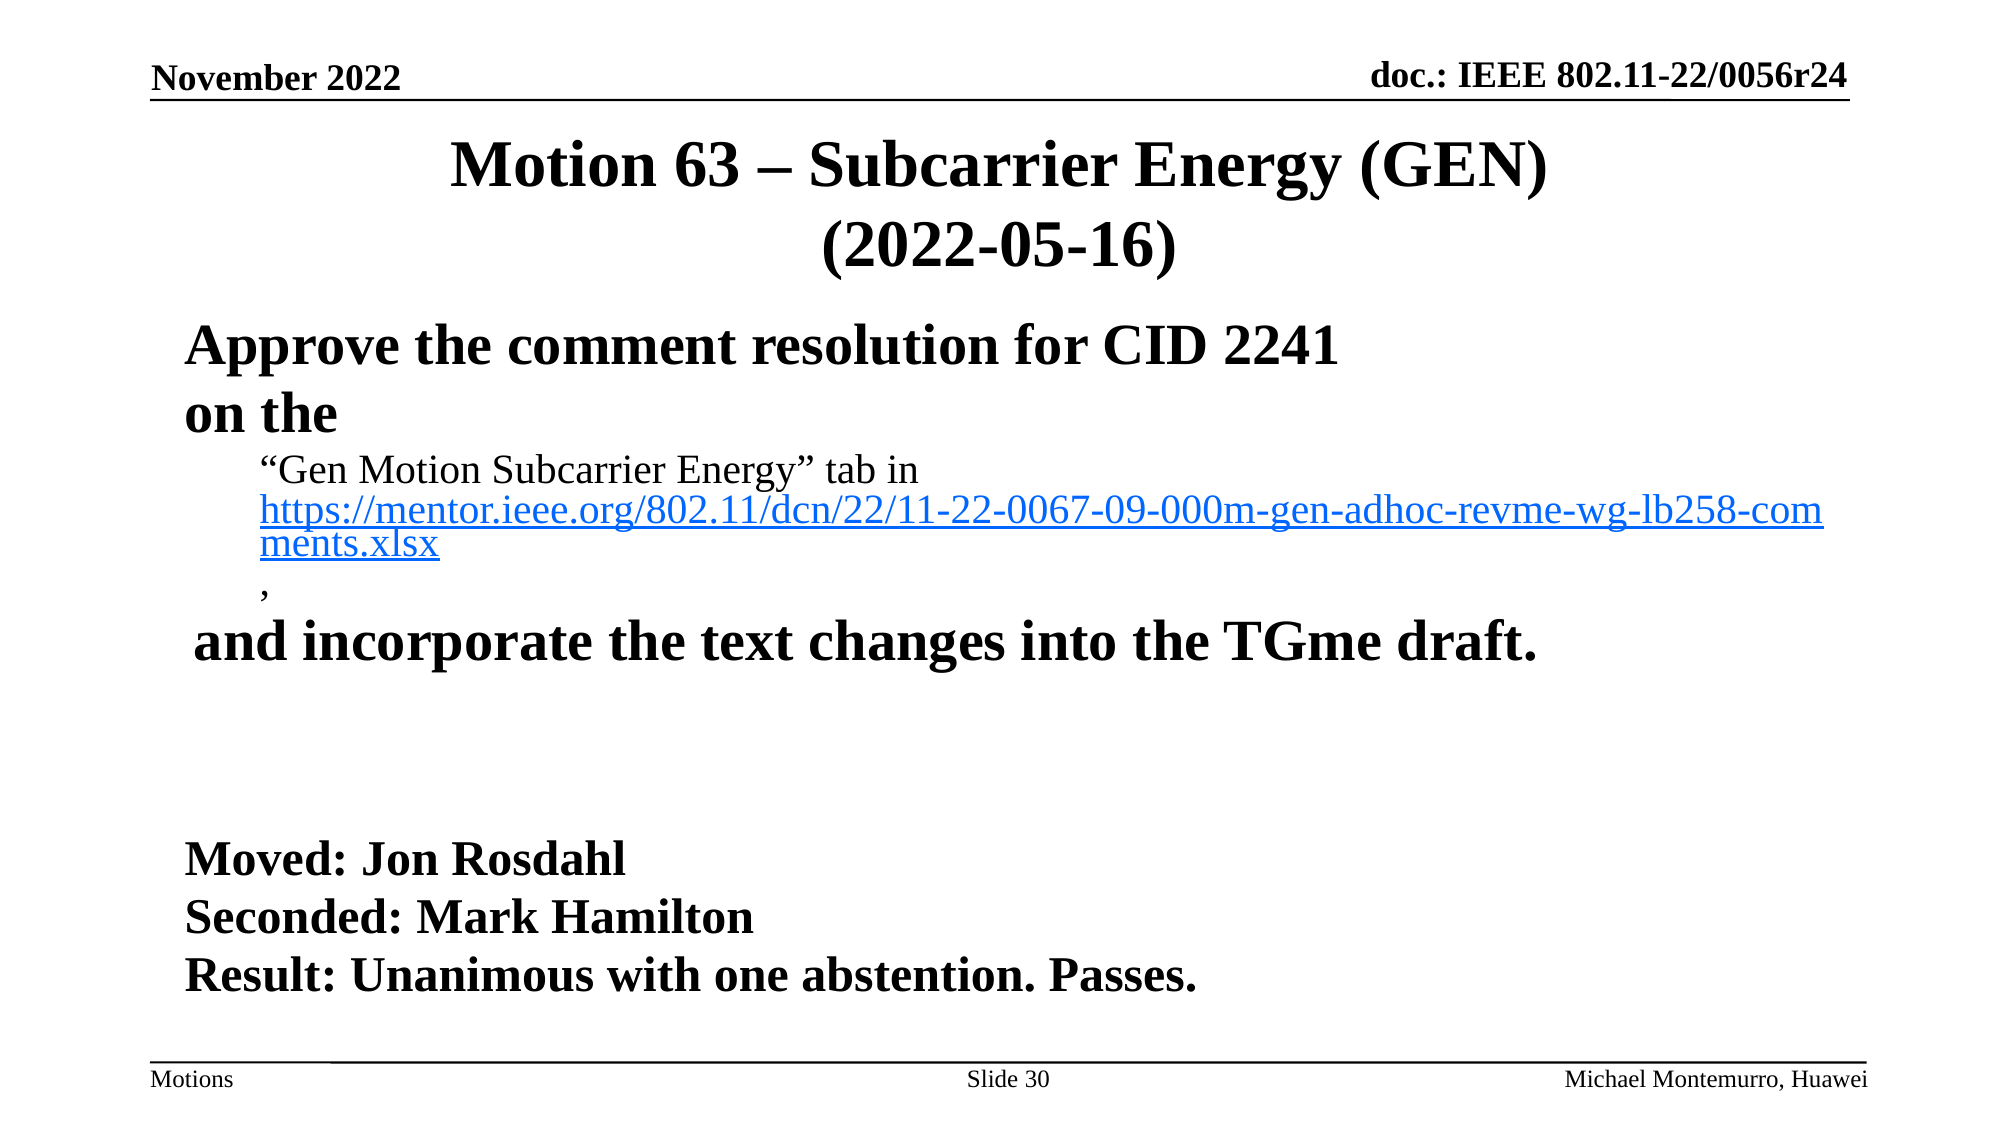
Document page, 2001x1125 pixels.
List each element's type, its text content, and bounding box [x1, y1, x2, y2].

slide_number Slide 30 [964, 1061, 1053, 1125]
title Motion 63 – Subcarrier Energy (GEN) (2022-05-16) [150, 112, 1850, 288]
list Approve the comment resolution for CID 2241 on the “Gen Motion Subcarrier Energy” tab in https://mentor.ieee.org/802.11/dcn/22/11-22-0067-09-000m-gen-adhoc-revme-wg-lb258-comments.xlsx, and incorporate the text changes into the TGme draft. Moved: Jon Rosdahl Seconded: Mark Hamilton Result: Unanimous with one abstention. Passes. [169, 312, 1870, 988]
footer Michael Montemurro, Huawei [1266, 1061, 1869, 1093]
